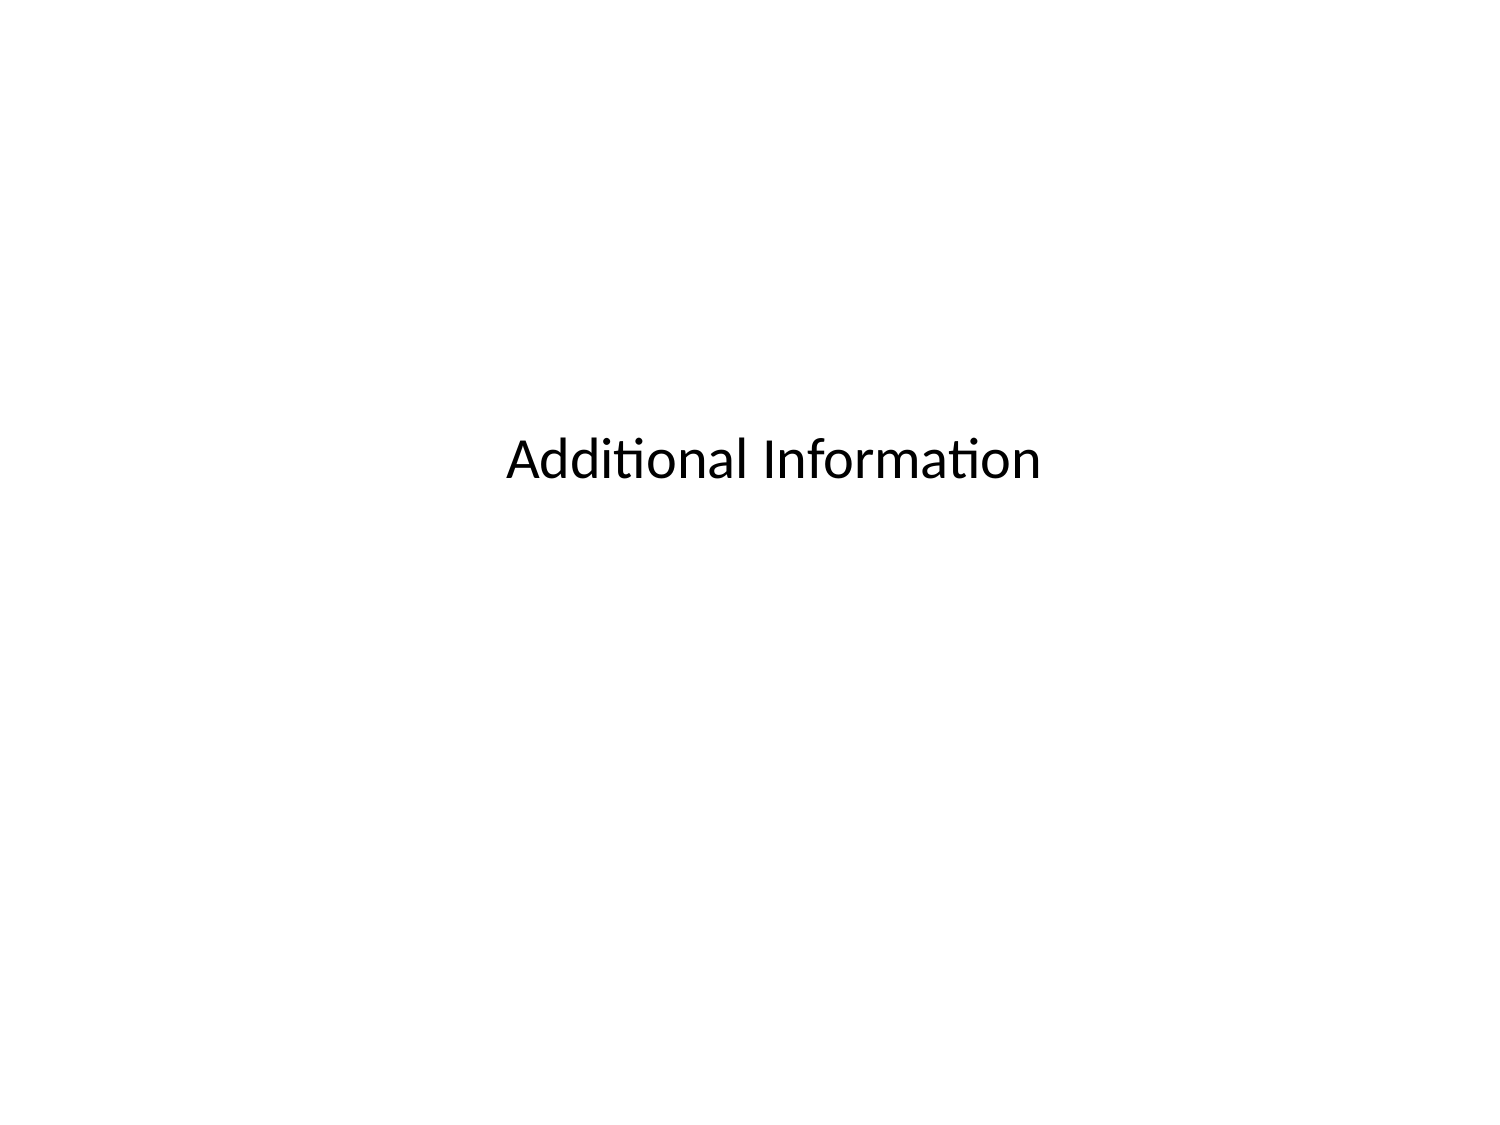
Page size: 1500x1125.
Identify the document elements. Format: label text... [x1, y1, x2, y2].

text_box Additional Information [491, 412, 1058, 498]
